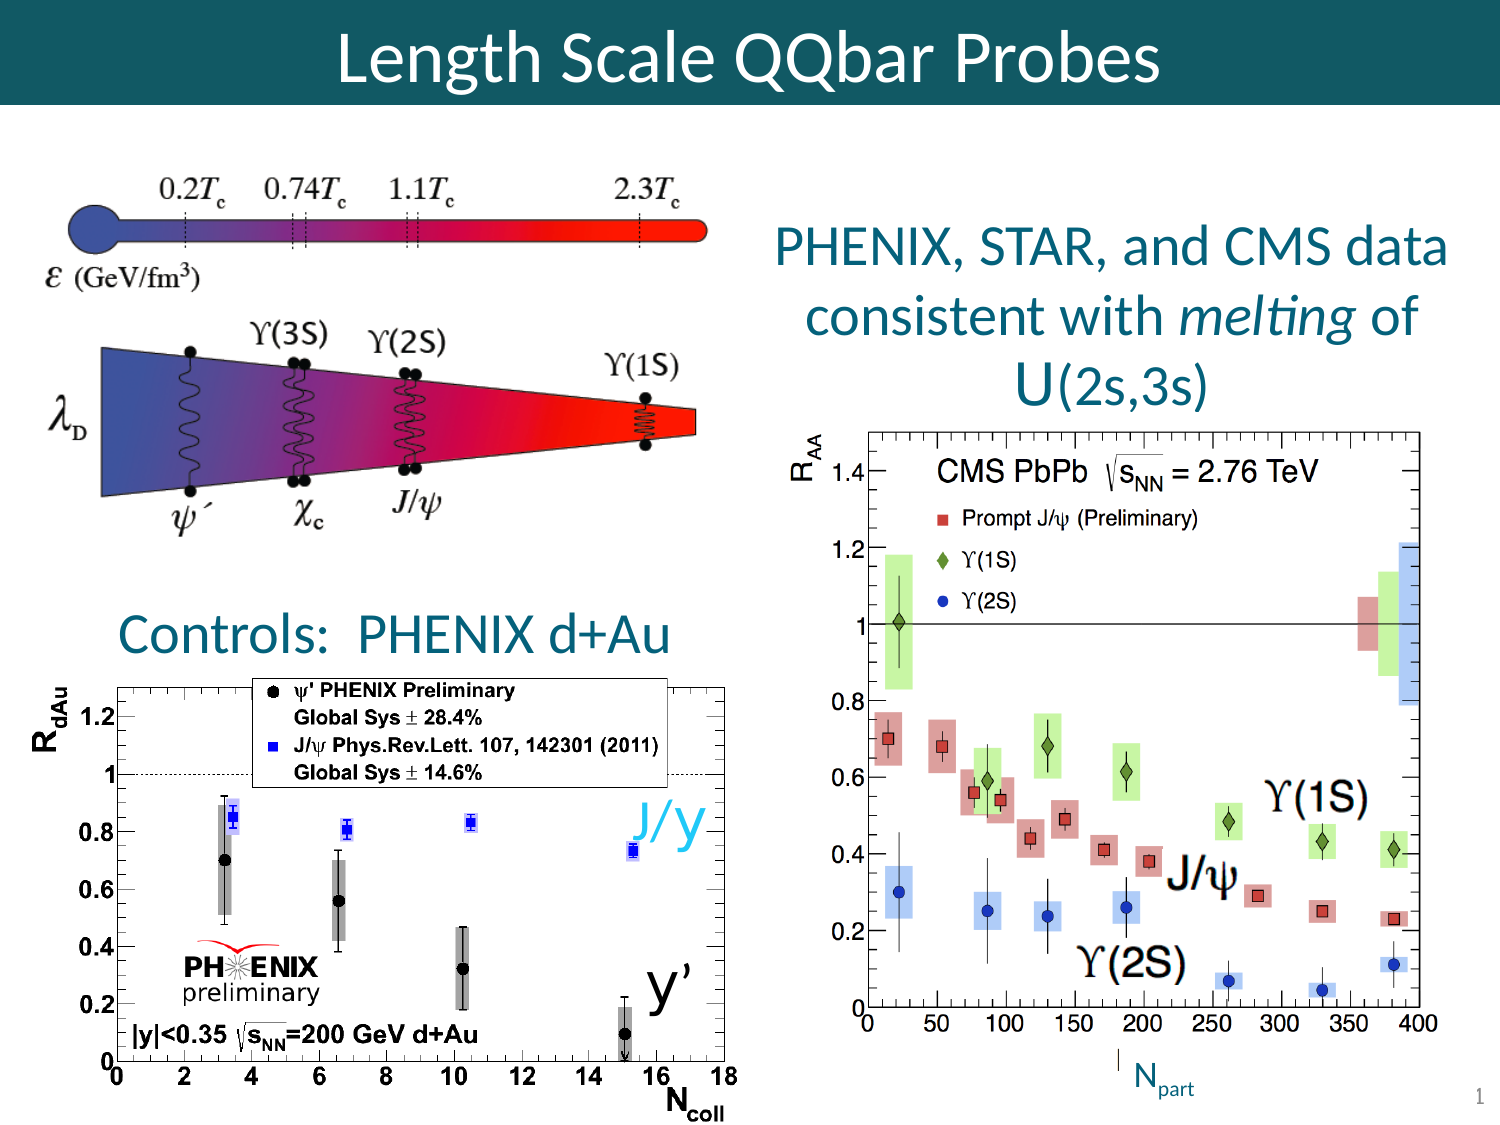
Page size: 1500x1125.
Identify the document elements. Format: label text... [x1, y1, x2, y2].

picture [18, 137, 738, 569]
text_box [787, 412, 1463, 1104]
title Length Scale QQbar Probes [0, 0, 1500, 105]
slide_number 41 [1477, 1065, 1500, 1125]
text_box PHENIX, STAR, and CMS data consistent with melting of U(2s,3s) [741, 200, 1488, 425]
picture [24, 669, 738, 1125]
text_box [773, 425, 1477, 1125]
text_box Controls: PHENIX d+Au [103, 587, 688, 668]
